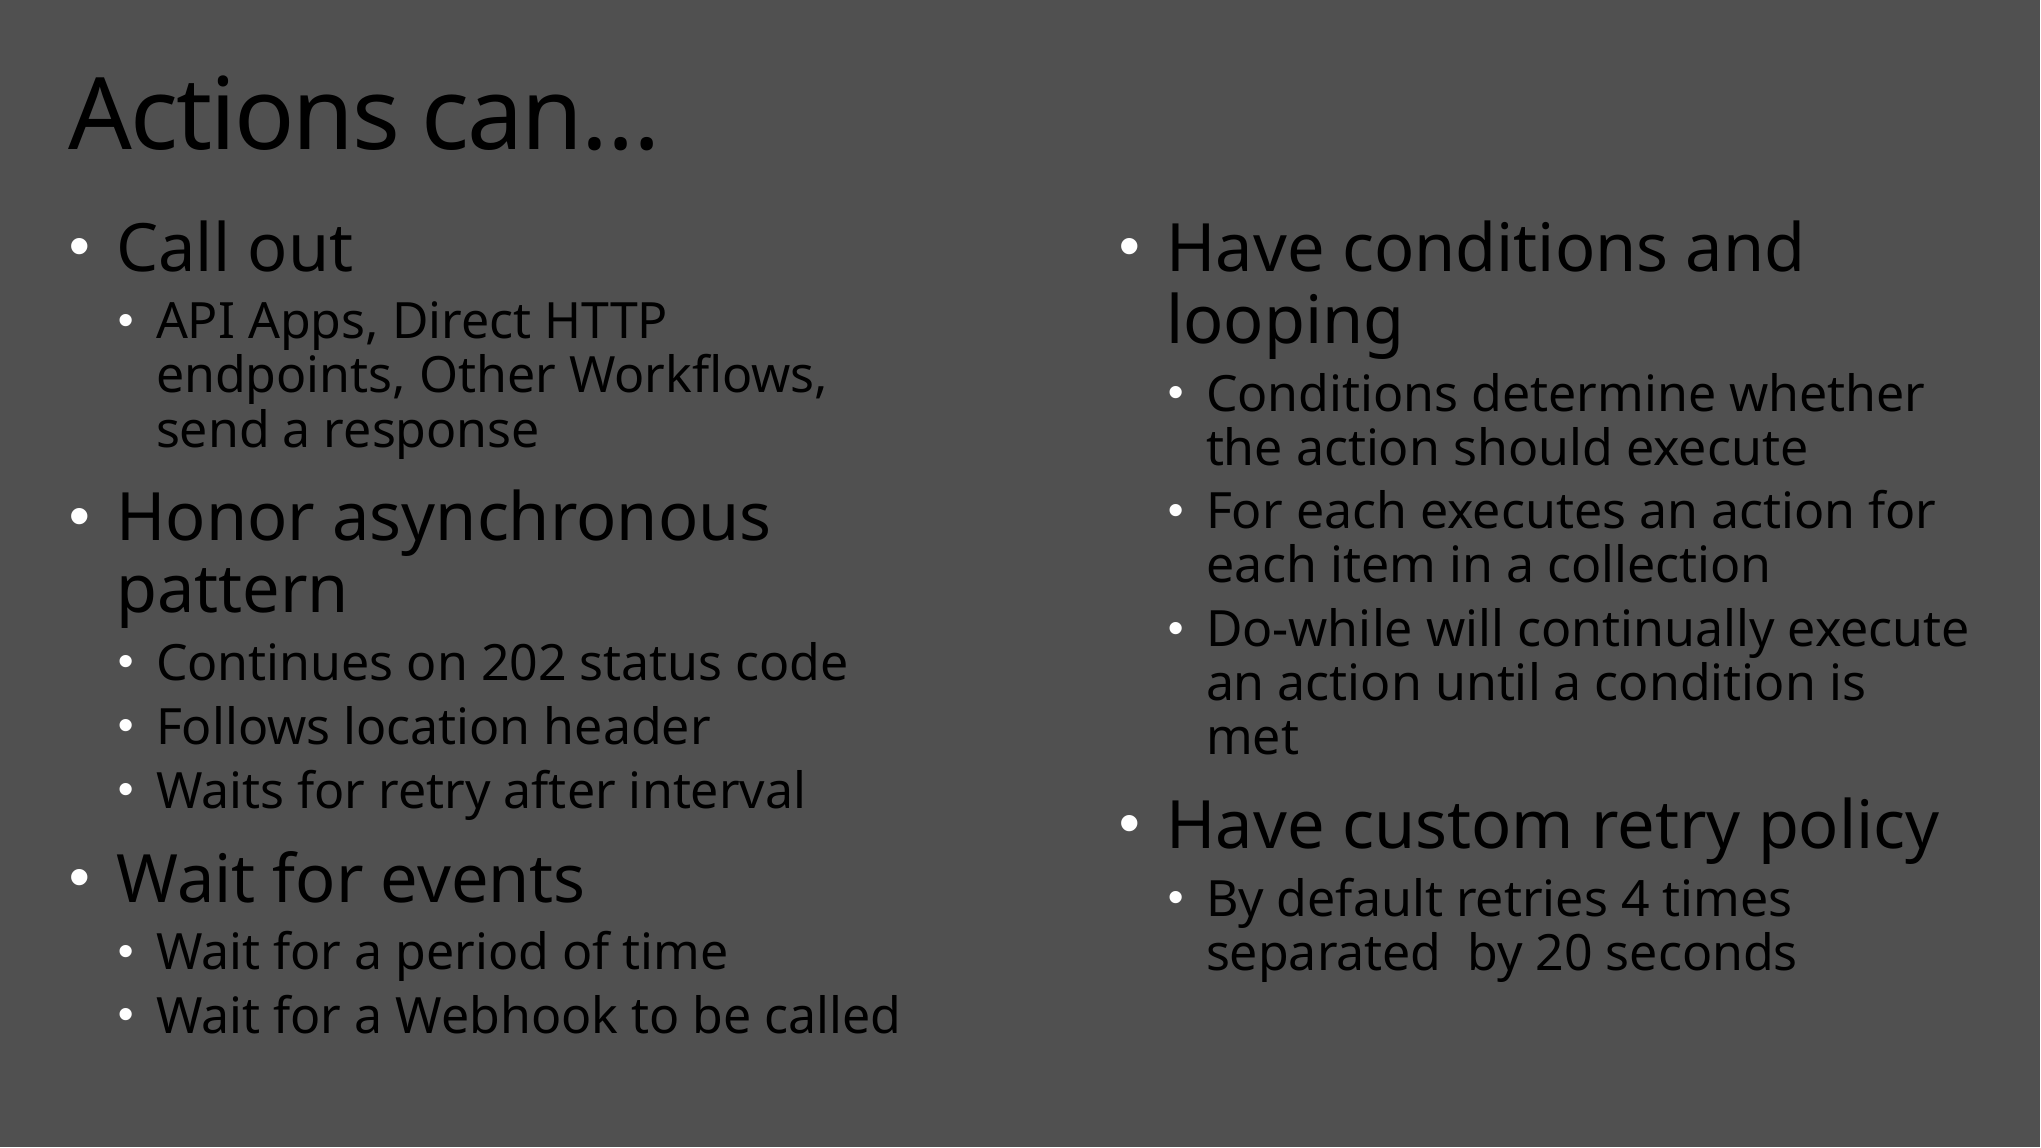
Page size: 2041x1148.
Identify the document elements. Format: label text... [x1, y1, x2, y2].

list Have conditions and looping Conditions determine whether the action should execute For each executes an action for each item in a collection Do-while will continually execute an action until a condition is met Have custom retry policy By default retries 4 times separated by 20 seconds [1095, 198, 1996, 985]
title Actions can… [45, 48, 1996, 199]
list Call out API Apps, Direct HTTP endpoints, Other Workflows, send a response Honor asynchronous pattern Continues on 202 status code Follows location header Waits for retry after interval Wait for events Wait for a period of time Wait for a Webhook to be called [45, 198, 946, 1062]
